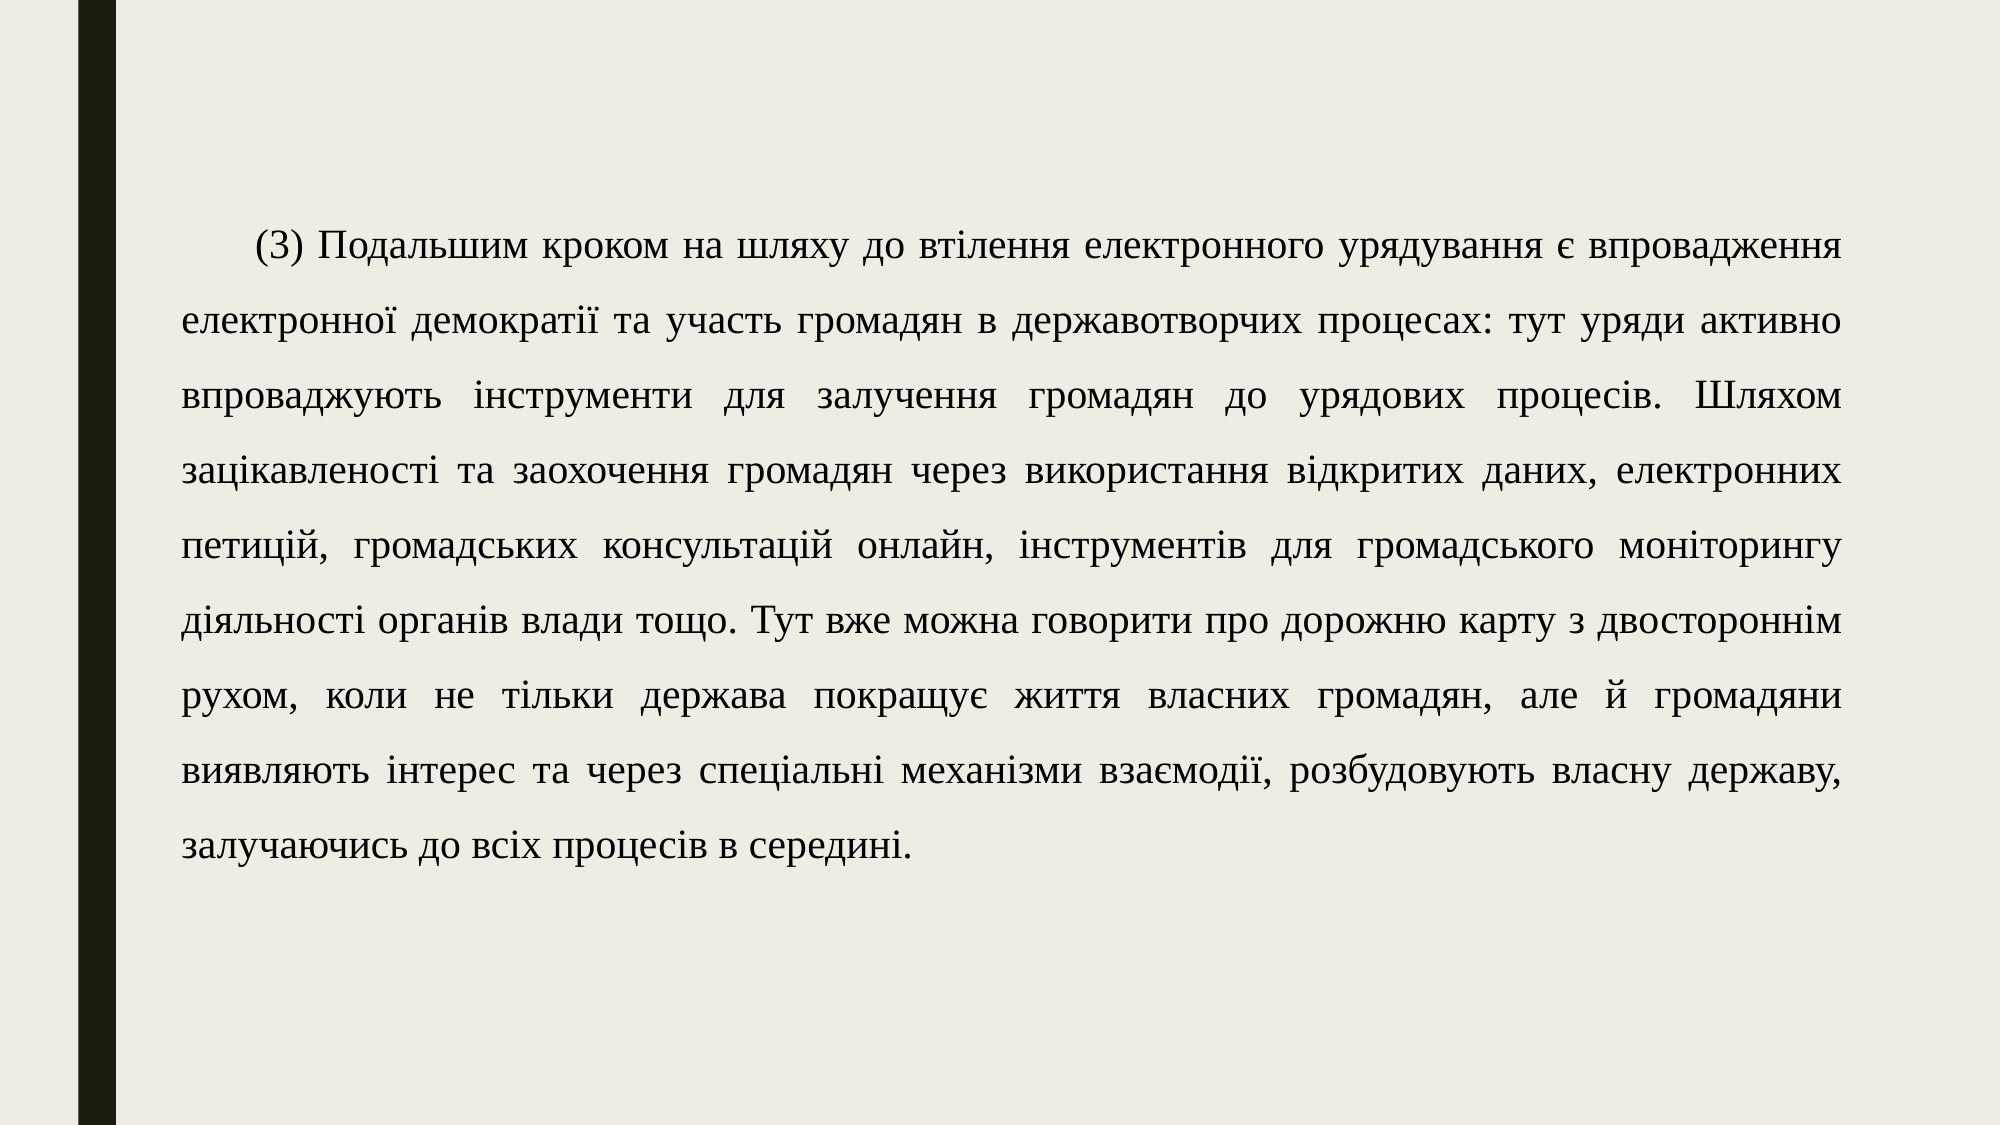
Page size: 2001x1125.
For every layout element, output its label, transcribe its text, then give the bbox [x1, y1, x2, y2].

text_box (3) Подальшим кроком на шляху до втілення електронного урядування є впровадження електронної демократії та участь громадян в державотворчих процесах: тут уряди активно впроваджують інструменти для залучення громадян до урядових процесів. Шляхом зацікавленості та заохочення громадян через використання відкритих даних, електронних петицій, громадських консультацій онлайн, інструментів для громадського моніторингу діяльності органів влади тощо. Тут вже можна говорити про дорожню карту з двостороннім рухом, коли не тільки держава покращує життя власних громадян, але й громадяни виявляють інтерес та через спеціальні механізми взаємодії, розбудовують власну державу, залучаючись до всіх процесів в середині. [166, 26, 1858, 875]
